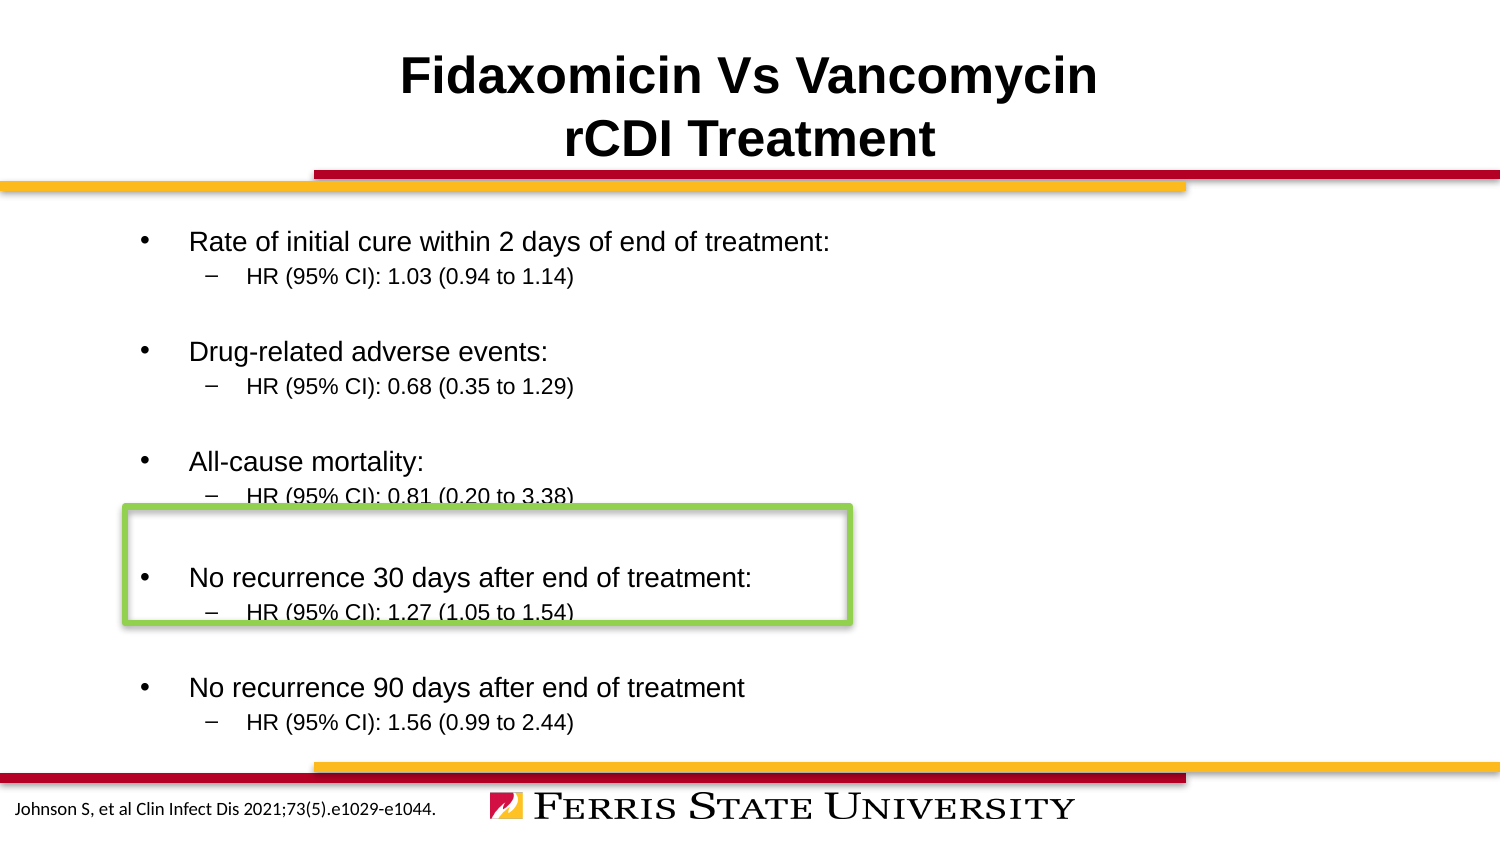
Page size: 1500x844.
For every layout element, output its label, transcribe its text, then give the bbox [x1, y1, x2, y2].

text_box [124, 506, 851, 624]
picture [490, 792, 1075, 819]
list Rate of initial cure within 2 days of end of treatment: HR (95% CI): 1.03 (0.94 to 1.14) Drug-related adverse events: HR (95% CI): 0.68 (0.35 to 1.29) All-cause mortality: HR (95% CI): 0.81 (0.20 to 3.38) No recurrence 30 days after end of treatment: HR (95% CI): 1.27 (1.05 to 1.54) No recurrence 90 days after end of treatment HR (95% CI): 1.56 (0.99 to 2.44) [125, 216, 1375, 746]
text_box Johnson S, et al Clin Infect Dis 2021;73(5).e1029-e1044. [0, 789, 468, 827]
title Fidaxomicin Vs Vancomycin rCDI Treatment [75, 33, 1425, 175]
